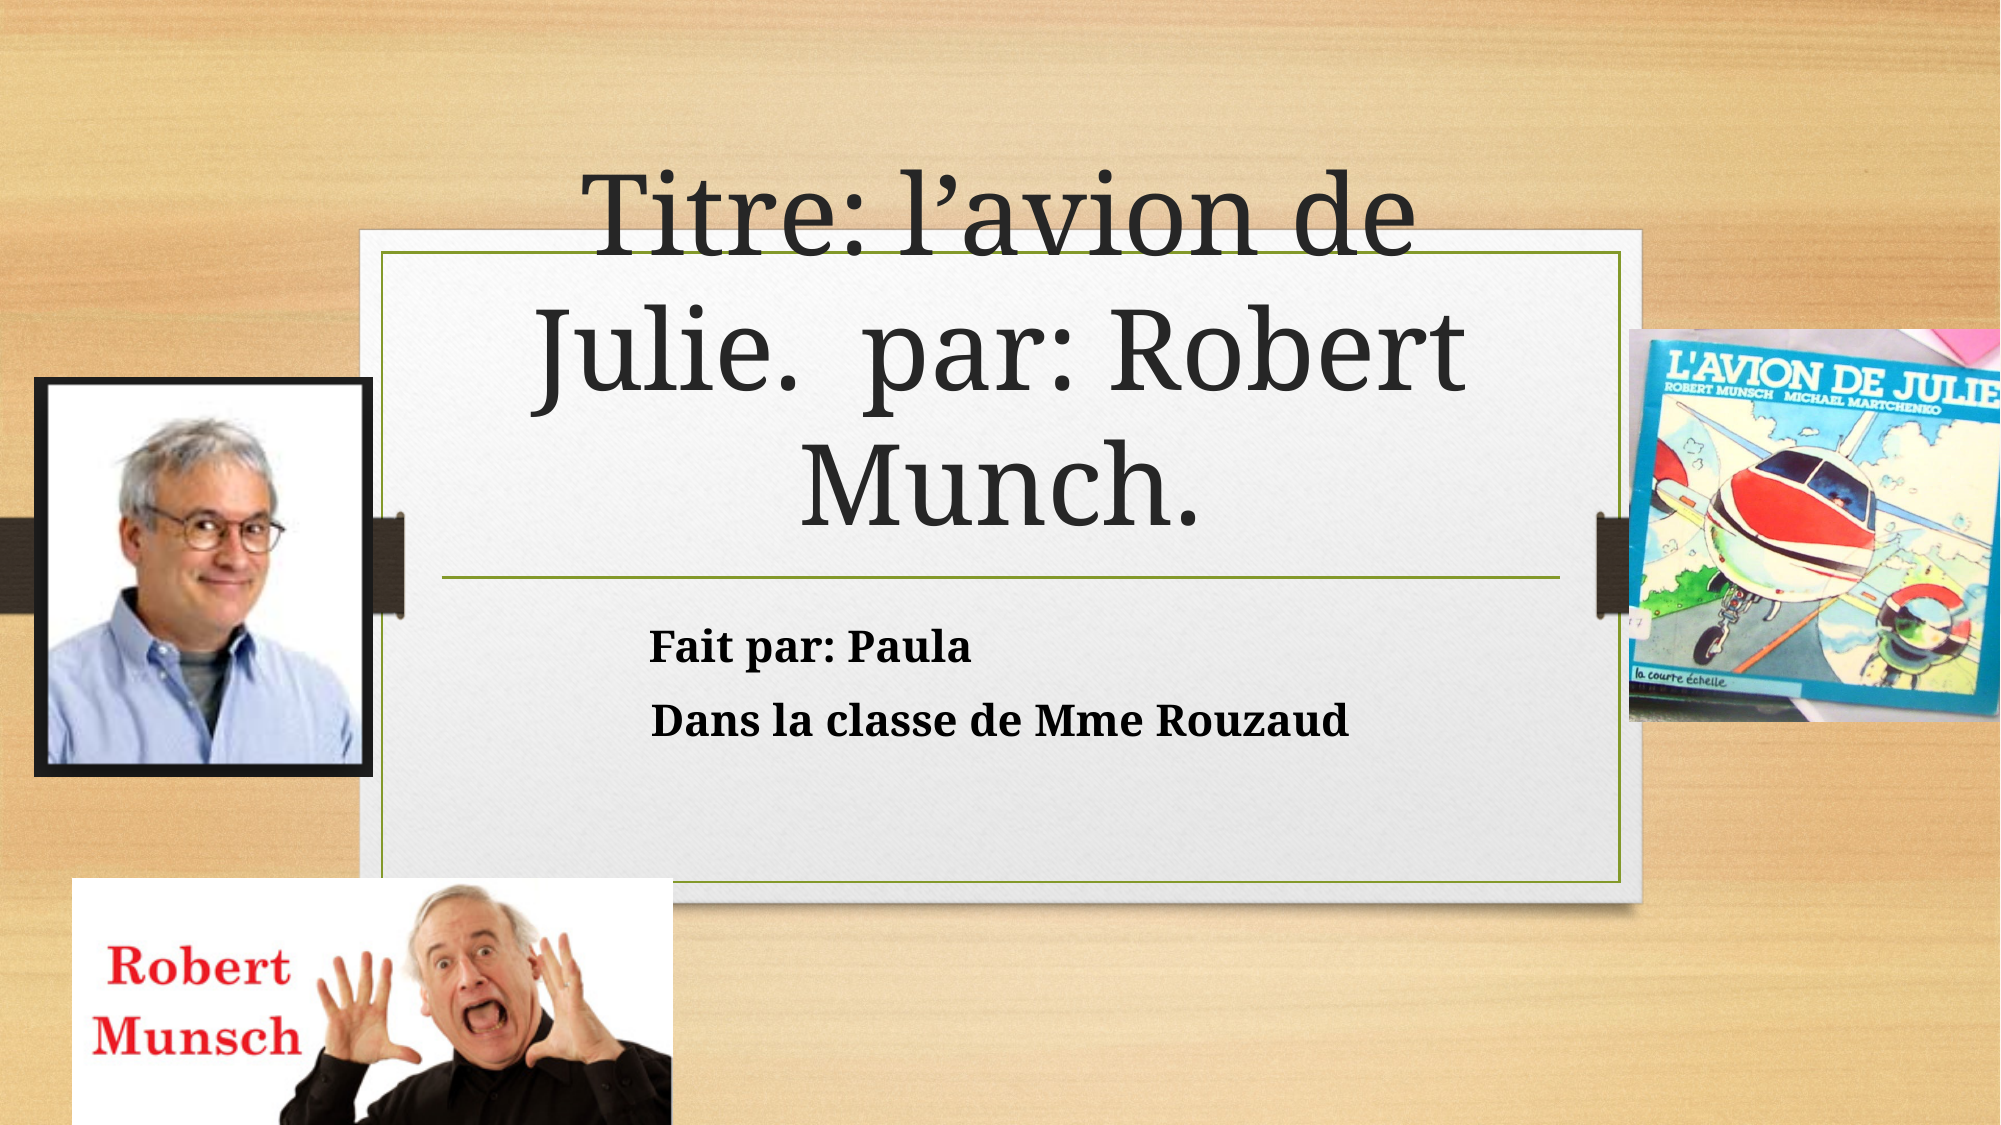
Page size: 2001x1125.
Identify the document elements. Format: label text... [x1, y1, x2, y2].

title Titre: l’avion de Julie. par: Robert Munch. [441, 306, 1560, 556]
subtitle Fait par: Paula Dans la classe de Mme Rouzaud [441, 611, 1560, 828]
picture [0, 0, 2001, 1125]
